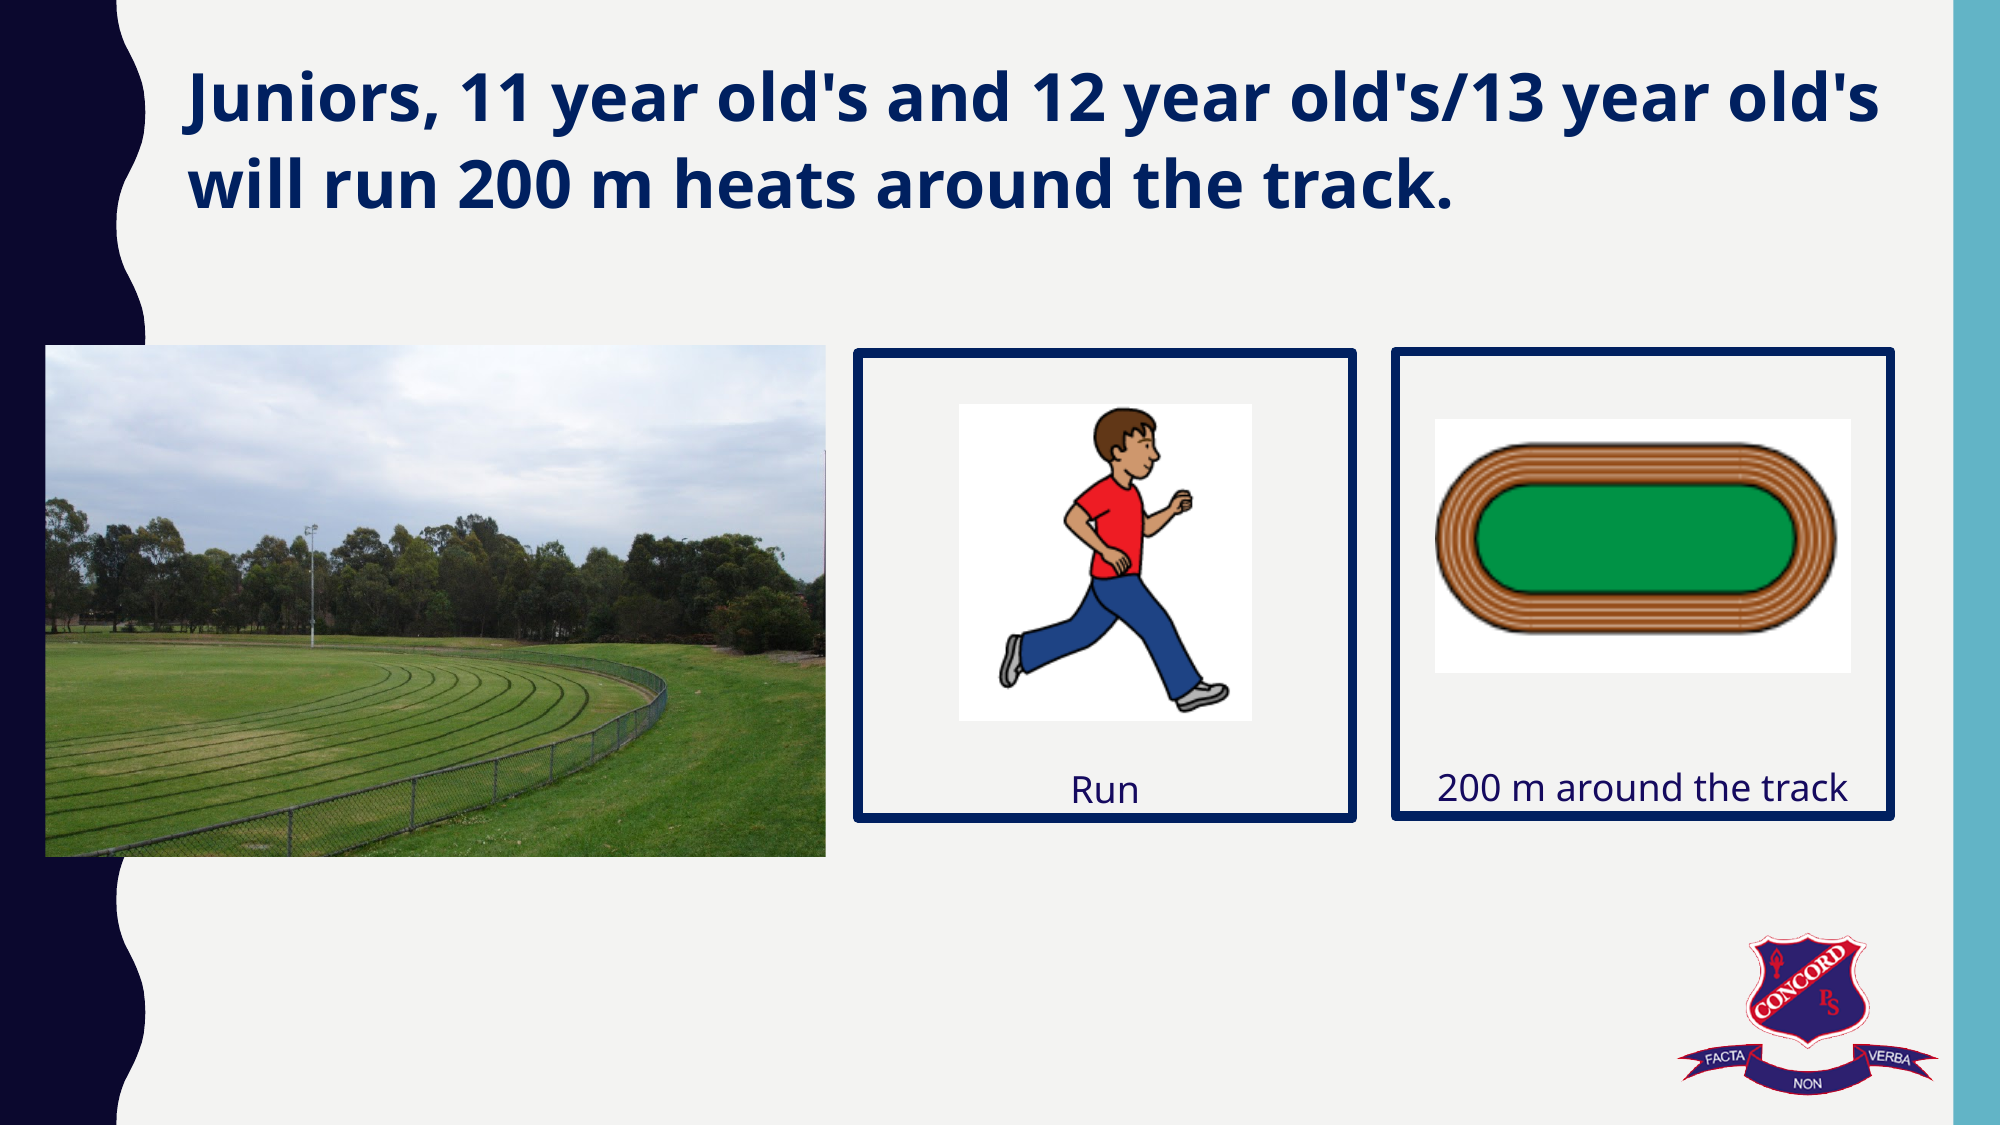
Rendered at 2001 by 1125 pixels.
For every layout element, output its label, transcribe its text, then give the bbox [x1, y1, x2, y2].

text_box Run [857, 353, 1353, 818]
text_box 200 m around the track [1395, 351, 1891, 817]
list Juniors, 11 year old's and 12 year old's/13 year old's will run 200 m heats around the track. [172, 38, 1920, 387]
picture [1435, 419, 1851, 674]
picture [1671, 917, 1944, 1108]
picture [959, 404, 1252, 721]
picture [45, 345, 826, 857]
